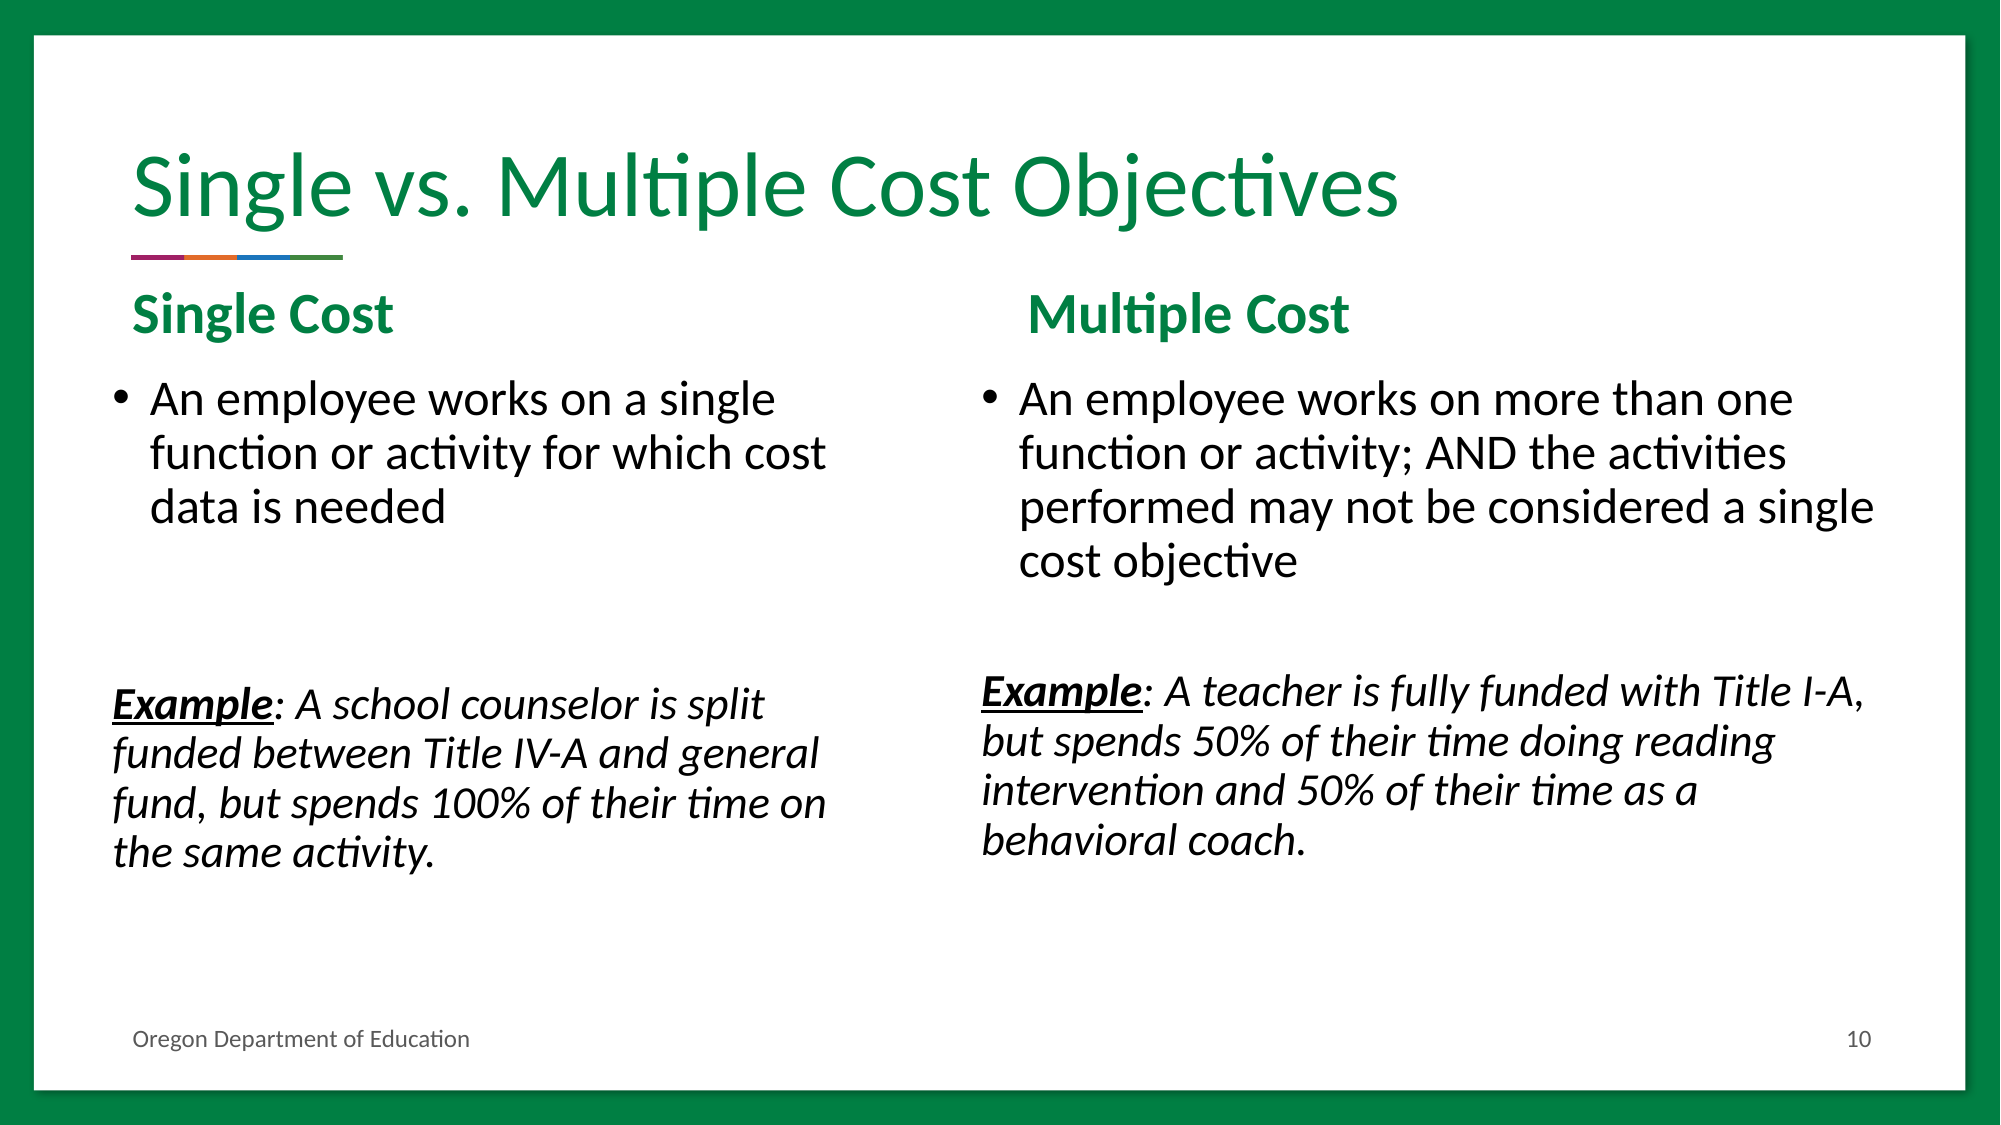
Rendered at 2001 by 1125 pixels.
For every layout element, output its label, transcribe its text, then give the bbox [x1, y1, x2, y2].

picture [131, 255, 343, 260]
list An employee works on a single function or activity for which cost data is needed Example: A school counselor is split funded between Title IV-A and general fund, but spends 100% of their time on the same activity. [97, 364, 907, 929]
title Single vs. Multiple Cost Objectives [117, 75, 1887, 244]
slide_number 10 [1412, 1007, 1887, 1068]
list An employee works on more than one function or activity; AND the activities performed may not be considered a single cost objective Example: A teacher is fully funded with Title I-A, but spends 50% of their time doing reading intervention and 50% of their time as a behavioral coach. [966, 364, 1908, 1007]
list Single Cost [117, 275, 984, 411]
list Multiple Cost [1012, 275, 1887, 364]
footer Oregon Department of Education [117, 1007, 588, 1068]
